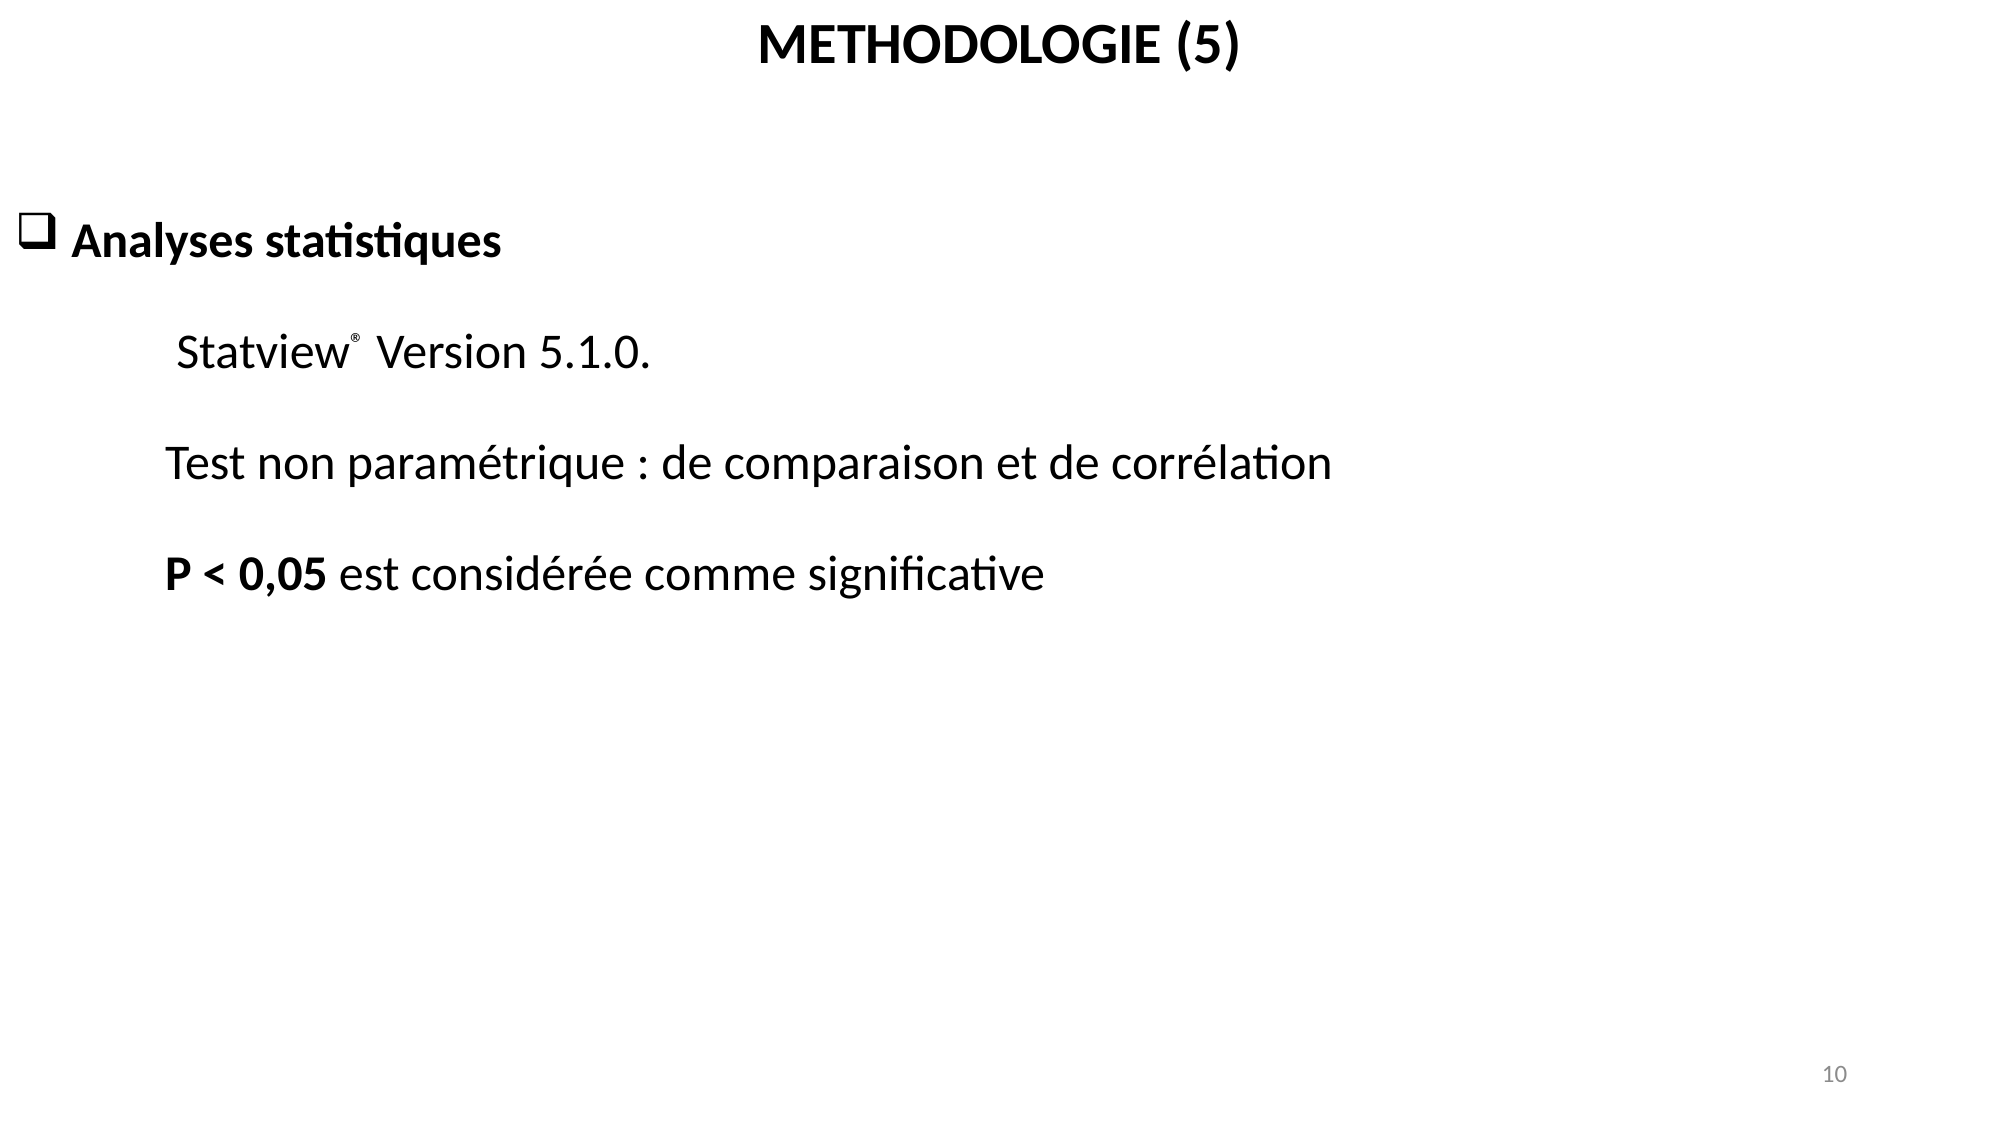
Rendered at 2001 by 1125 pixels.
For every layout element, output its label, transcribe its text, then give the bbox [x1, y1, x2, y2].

title METHODOLOGIE (5) [0, 0, 2000, 90]
slide_number 10 [1412, 1042, 1863, 1103]
list Analyses statistiques Statview® Version 5.1.0. Test non paramétrique : de comparaison et de corrélation P < 0,05 est considérée comme significative [0, 90, 2000, 1125]
